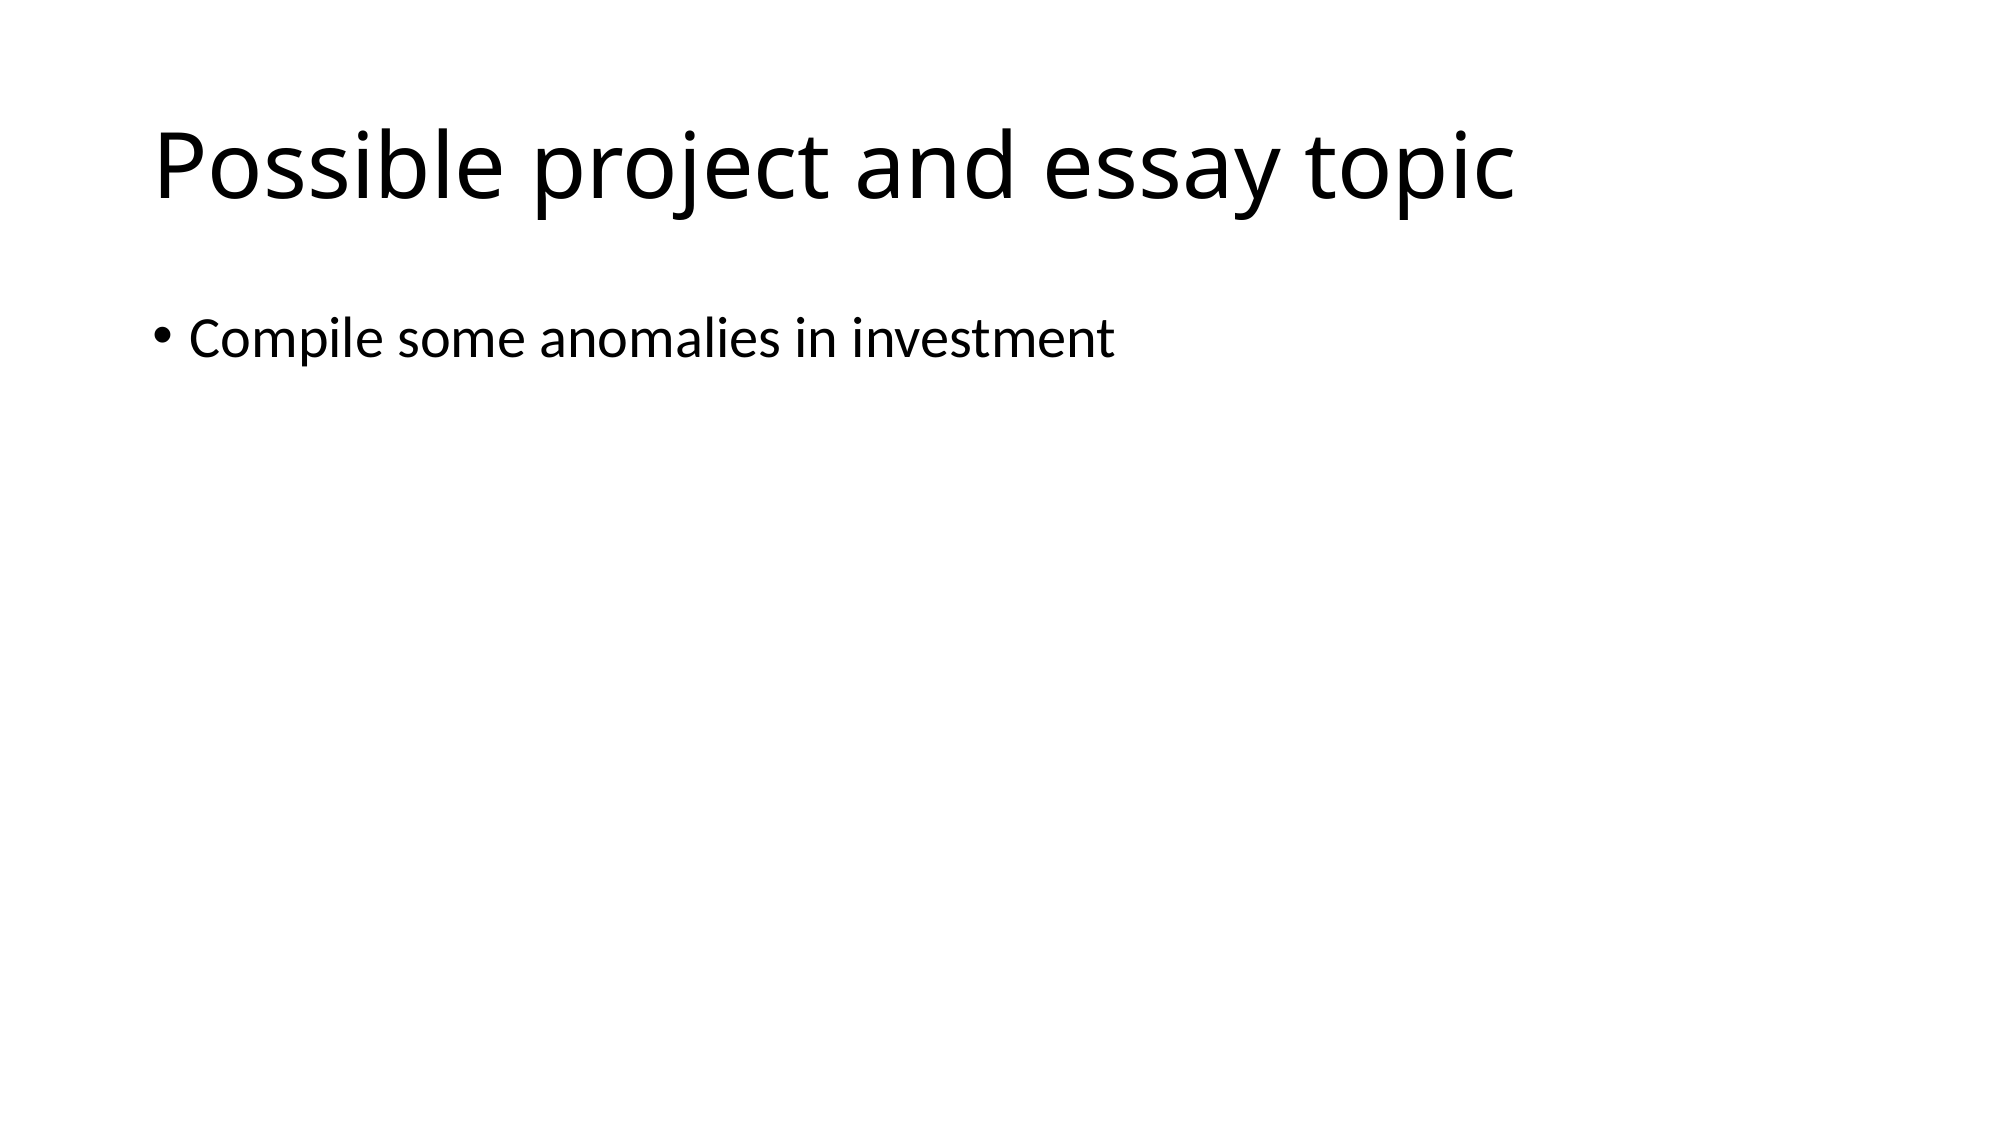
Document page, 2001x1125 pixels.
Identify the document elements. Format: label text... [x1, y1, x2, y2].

title Possible project and essay topic [137, 59, 1863, 278]
list Compile some anomalies in investment [137, 299, 1863, 1014]
